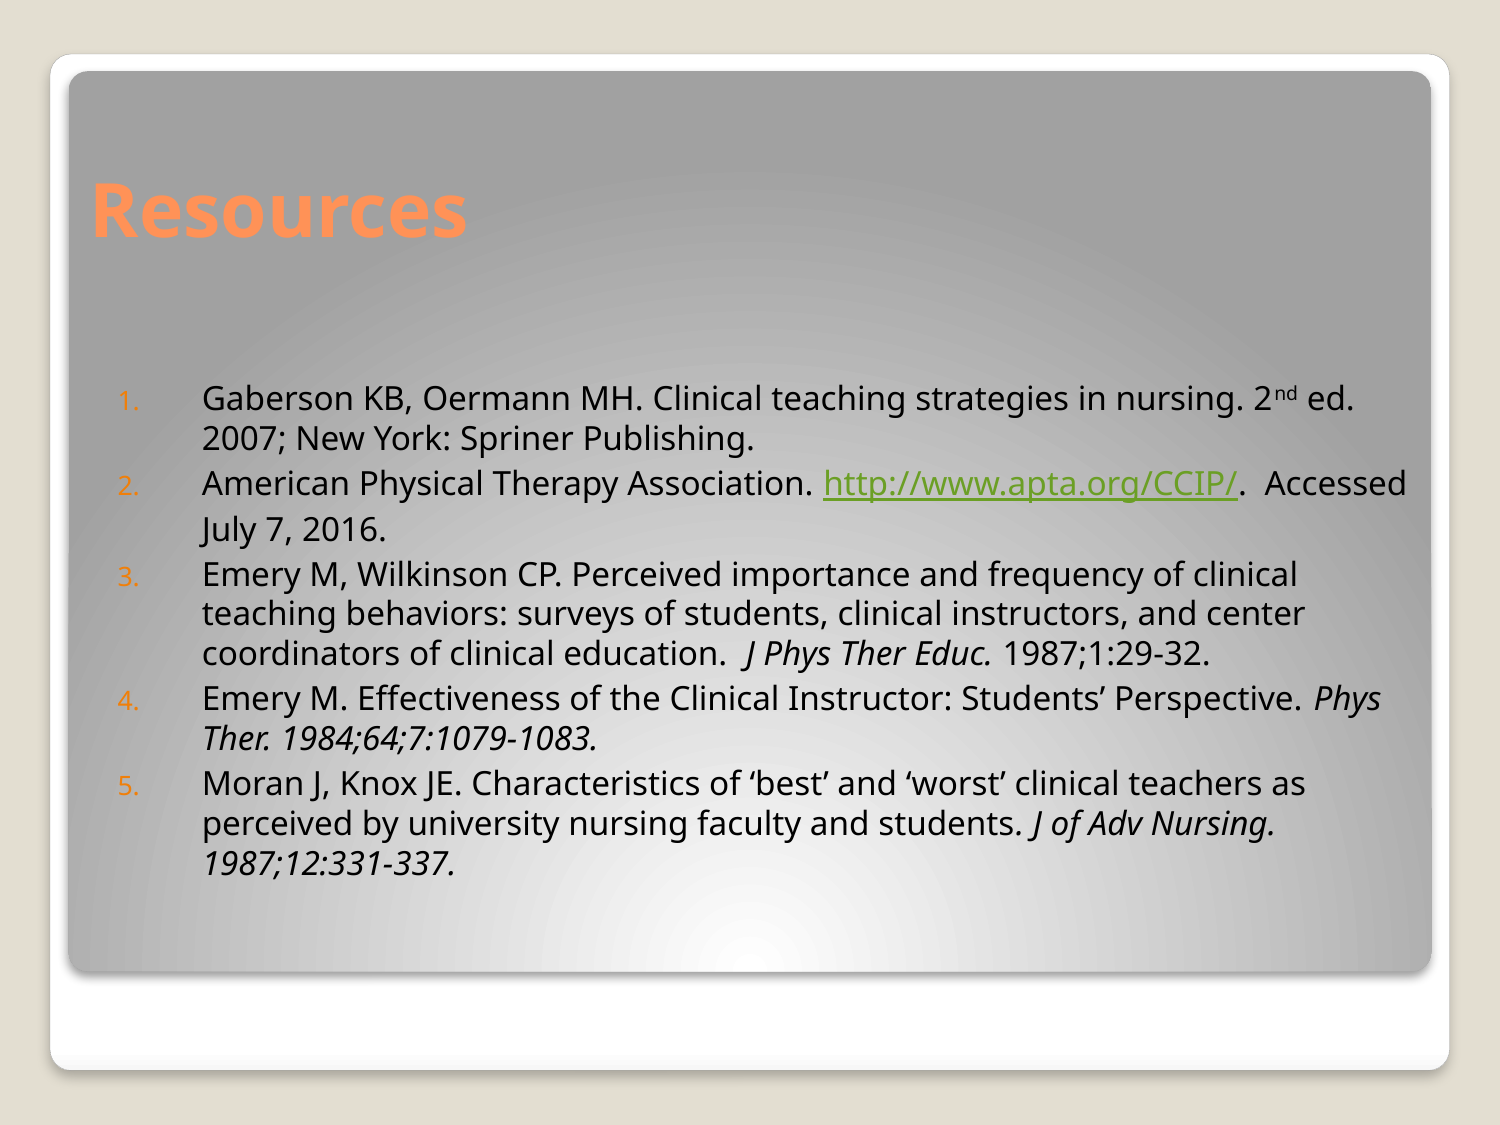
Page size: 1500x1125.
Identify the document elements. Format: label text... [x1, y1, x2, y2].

title Resources [75, 87, 1418, 260]
list Gaberson KB, Oermann MH. Clinical teaching strategies in nursing. 2nd ed. 2007; New York: Spriner Publishing. American Physical Therapy Association. http://www.apta.org/CCIP/. Accessed July 7, 2016. Emery M, Wilkinson CP. Perceived importance and frequency of clinical teaching behaviors: surveys of students, clinical instructors, and center coordinators of clinical education. J Phys Ther Educ. 1987;1:29-32. Emery M. Effectiveness of the Clinical Instructor: Students’ Perspective. Phys Ther. 1984;64;7:1079-1083. Moran J, Knox JE. Characteristics of ‘best’ and ‘worst’ clinical teachers as perceived by university nursing faculty and students. J of Adv Nursing. 1987;12:331-337. [87, 287, 1430, 975]
